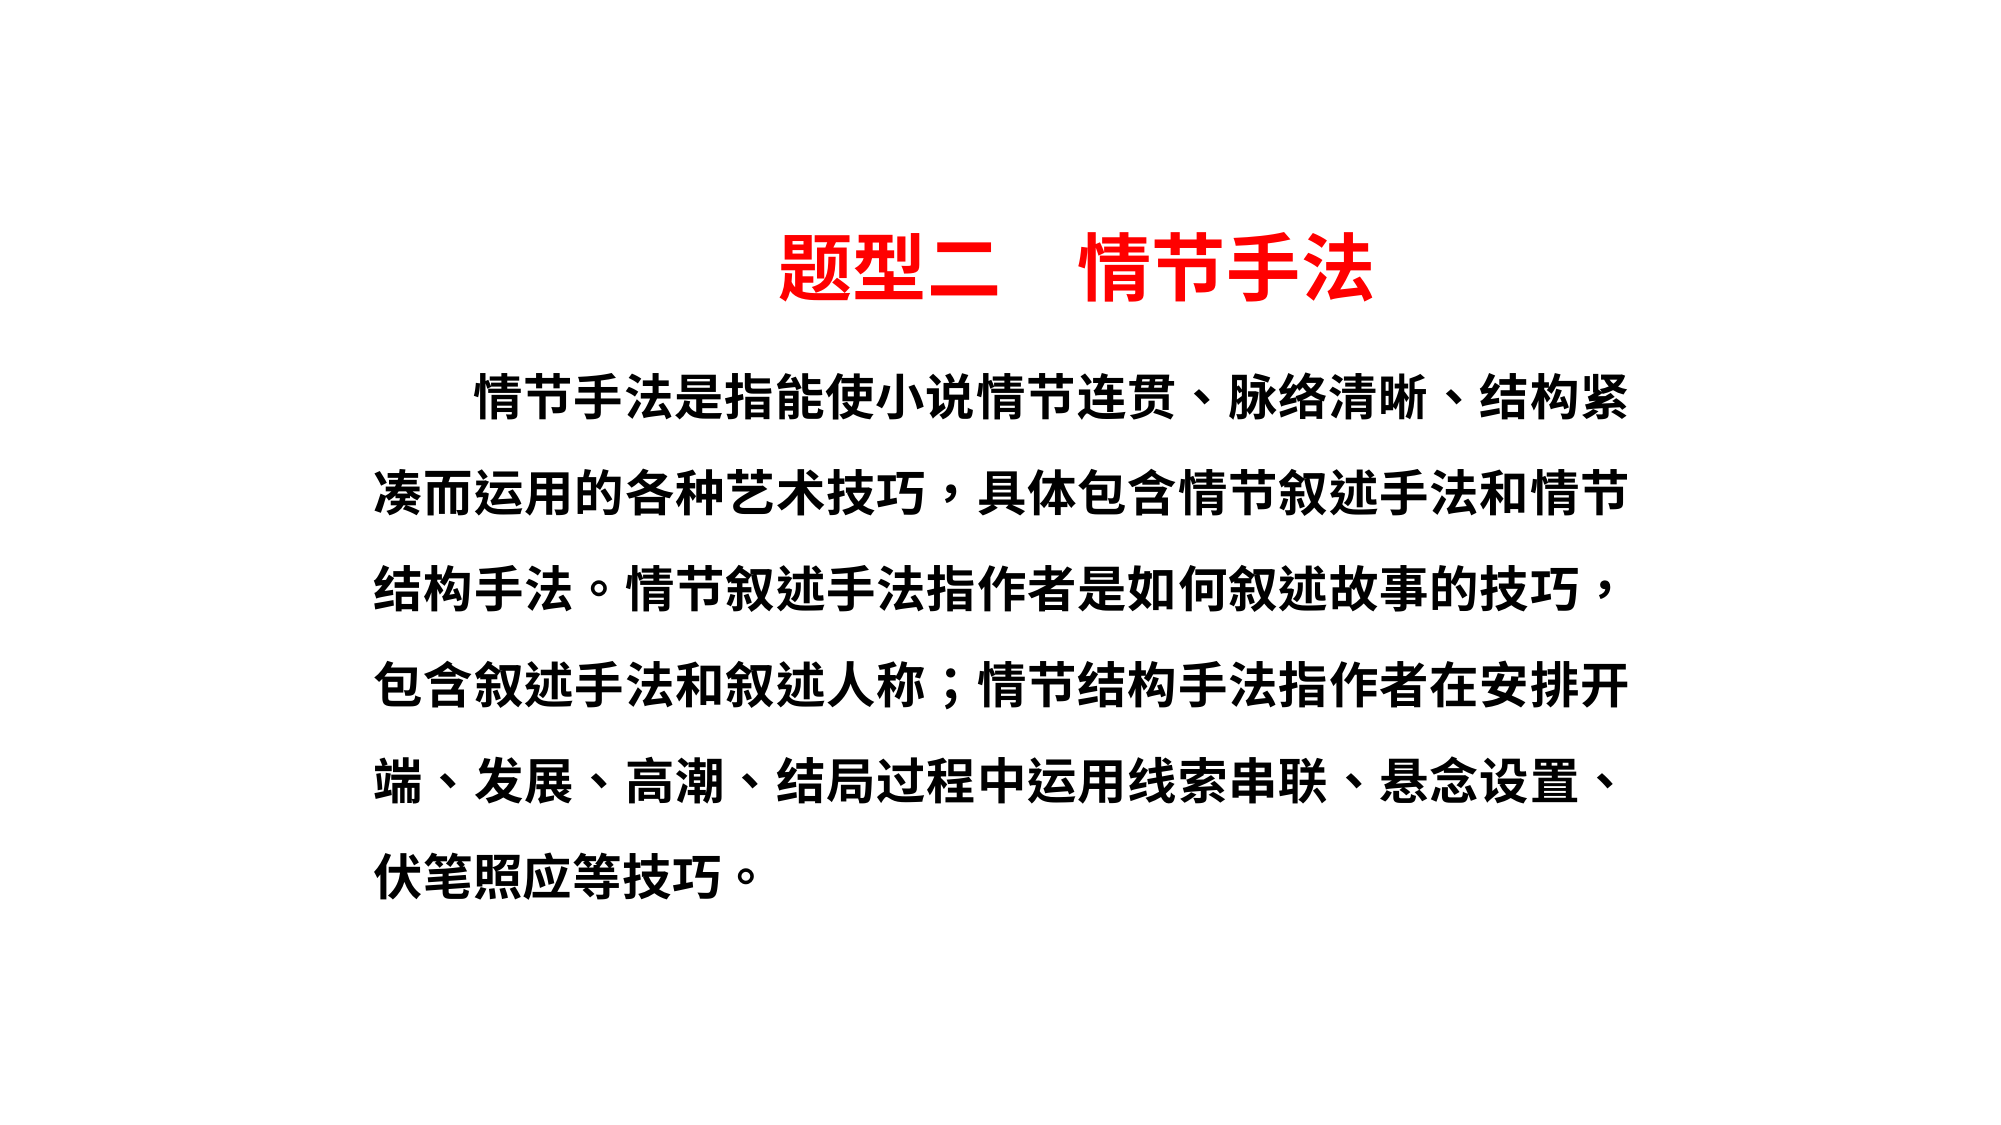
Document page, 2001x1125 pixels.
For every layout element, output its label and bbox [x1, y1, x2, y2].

text_box [373, 221, 1629, 943]
